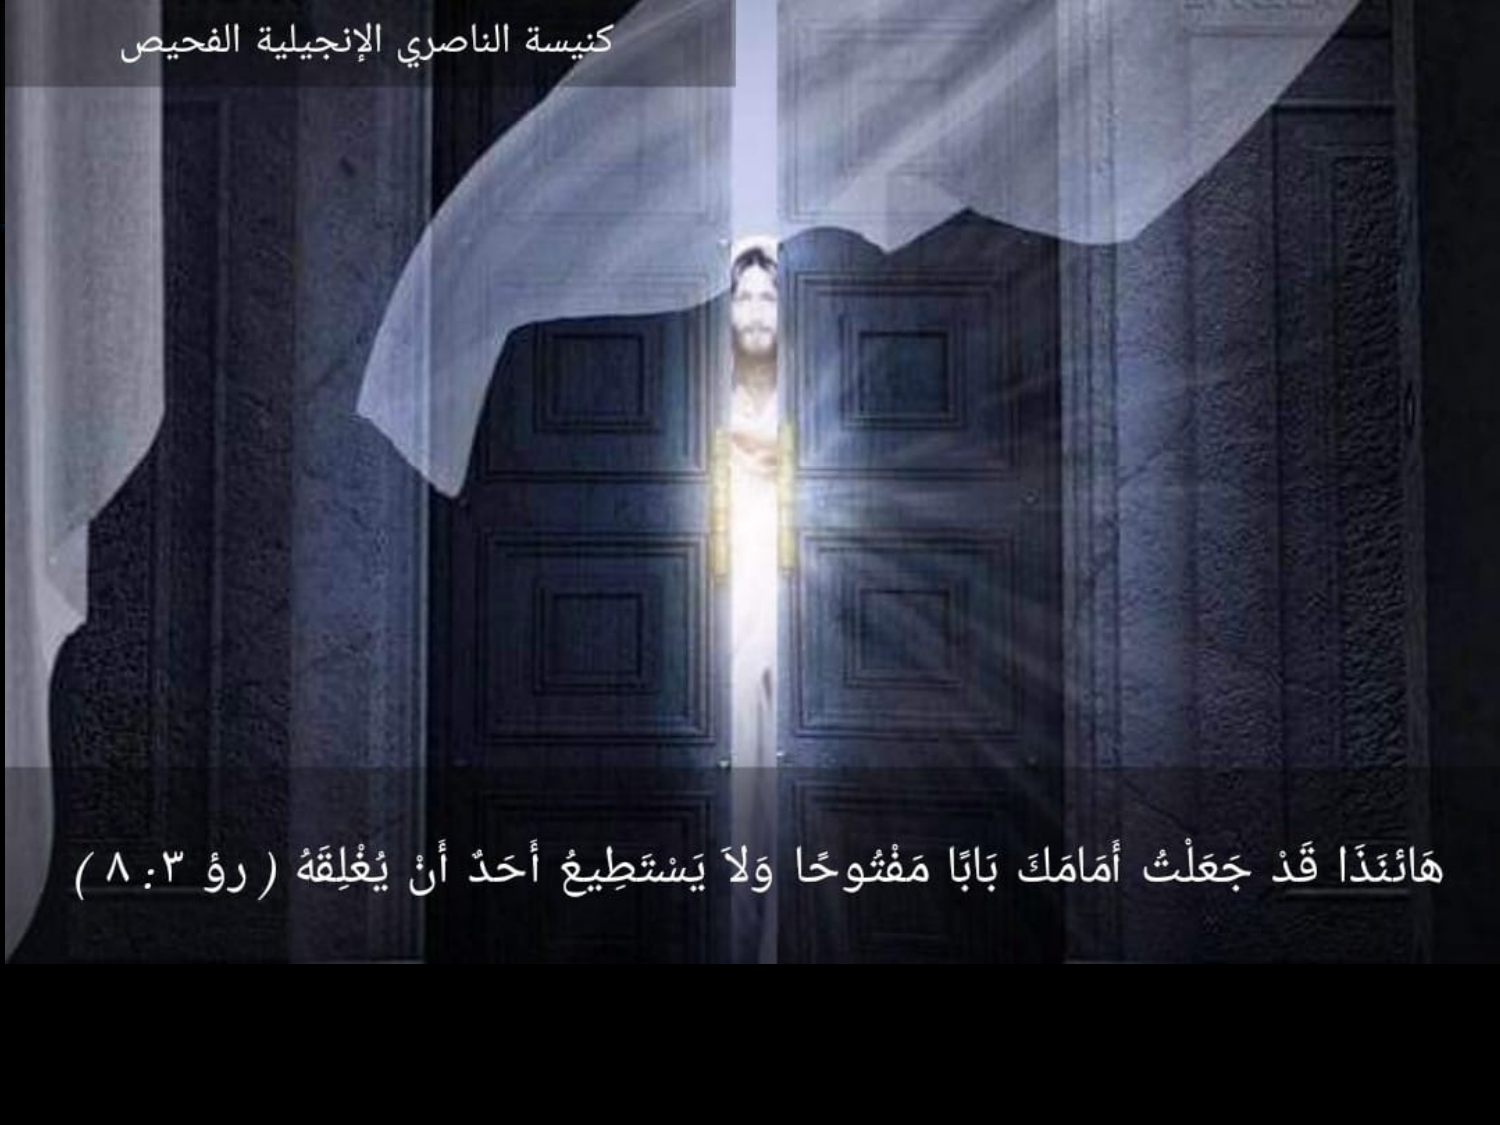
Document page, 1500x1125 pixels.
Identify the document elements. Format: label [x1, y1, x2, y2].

picture [5, 0, 1500, 965]
